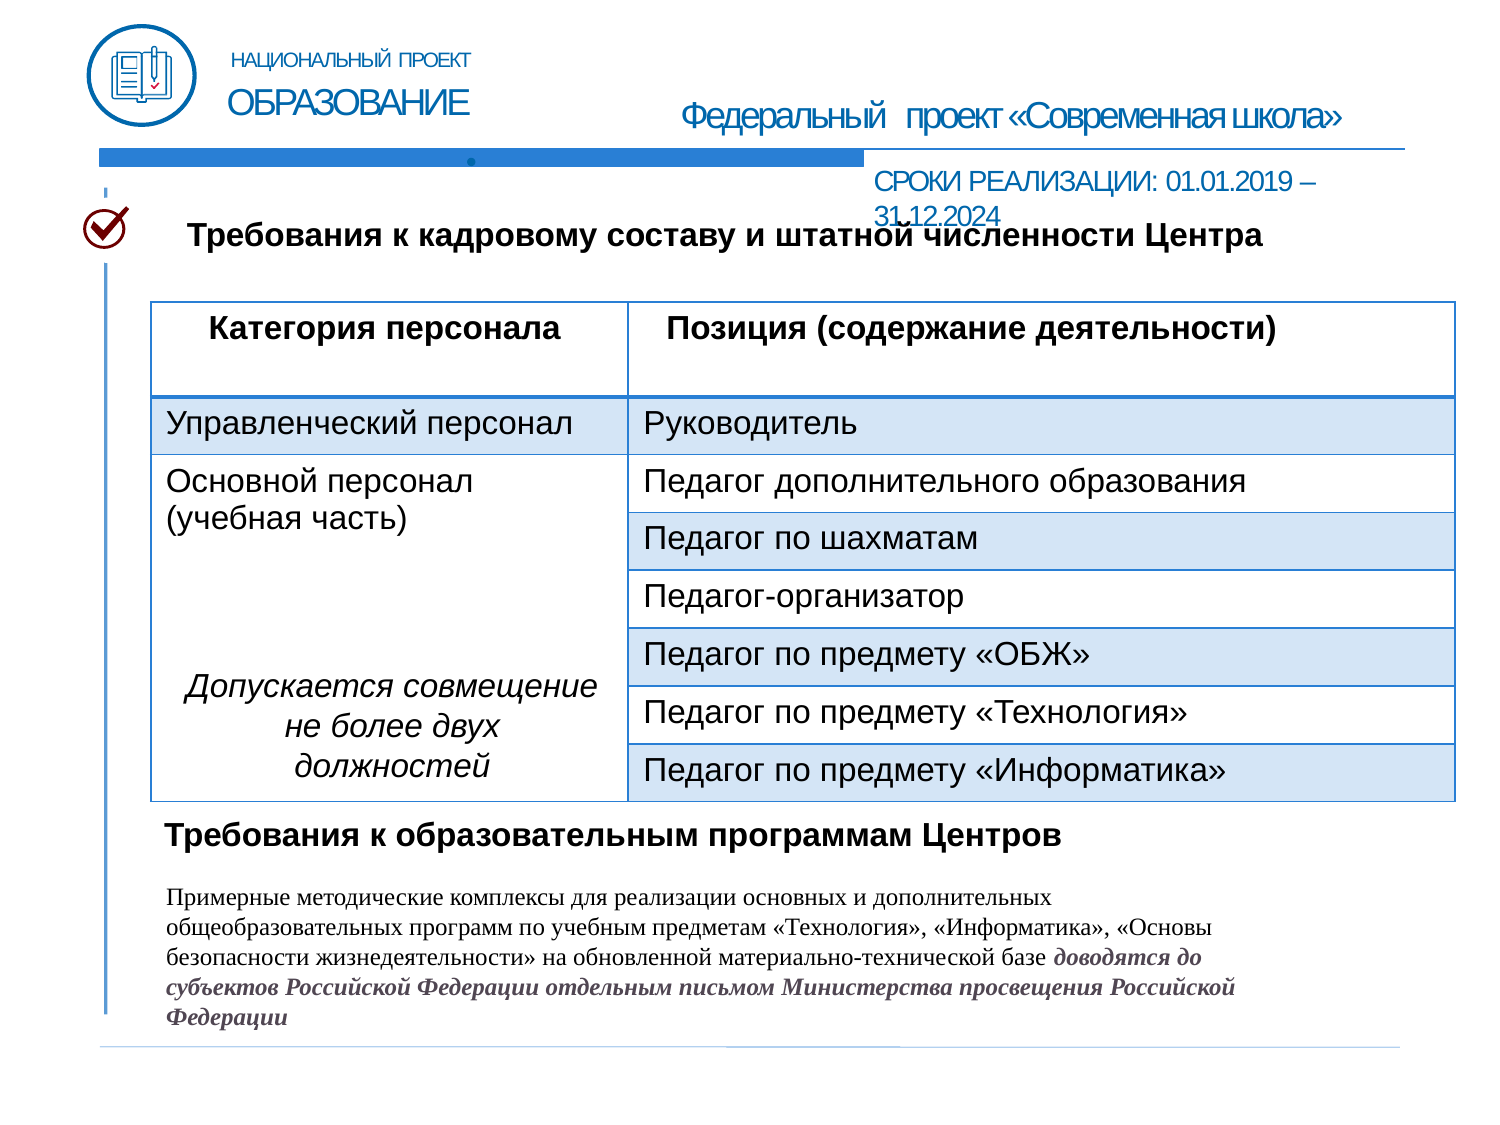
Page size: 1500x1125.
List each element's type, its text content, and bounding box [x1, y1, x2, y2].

text_box ОБРАЗОВАНИЕ [224, 75, 476, 123]
table_cell Педагог по предмету «Информатика» [629, 745, 1454, 801]
table_header Позиция (содержание деятельности) [629, 303, 1454, 395]
text_box Требования к образовательным программам Центров [149, 805, 1421, 860]
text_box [82, 199, 132, 262]
table_cell Педагог по предмету «Технология» [629, 687, 1454, 743]
text_box Требования к кадровому составу и штатной численности Центра [172, 206, 1444, 261]
table_cell Управленческий персонал [152, 399, 627, 454]
table_cell Педагог по предмету «ОБЖ» [629, 629, 1454, 685]
text_box СРОКИ РЕАЛИЗАЦИИ: 01.01.2019 – 31.12.2024 [871, 160, 1444, 206]
text_box Допускается совмещение не более двух должностей [168, 656, 617, 792]
text_box Федеральный проект «Современная школа» [553, 88, 1471, 148]
table_cell Педагог дополнительного образования [629, 455, 1454, 512]
table_cell Педагог по шахматам [629, 513, 1454, 569]
table_cell Основной персонал (учебная часть) [152, 455, 627, 801]
text_box Примерные методические комплексы для реализации основных и дополнительных общеобразовательных программ по учебным предметам «Технология», «Информатика», «Основы безопасности жизнедеятельности» на обновленной материально-технической базе доводятся до субъектов Российской Федерации отдельным письмом Министерства просвещения Российской Федерации [151, 873, 1298, 1038]
table_header Категория персонала [152, 303, 627, 395]
table_cell Педагог-организатор [629, 571, 1454, 627]
text_box [467, 157, 476, 167]
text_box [88, 25, 195, 126]
table_cell Руководитель [629, 399, 1454, 454]
text_box НАЦИОНАЛЬНЫЙ ПРОЕКТ [228, 44, 473, 72]
